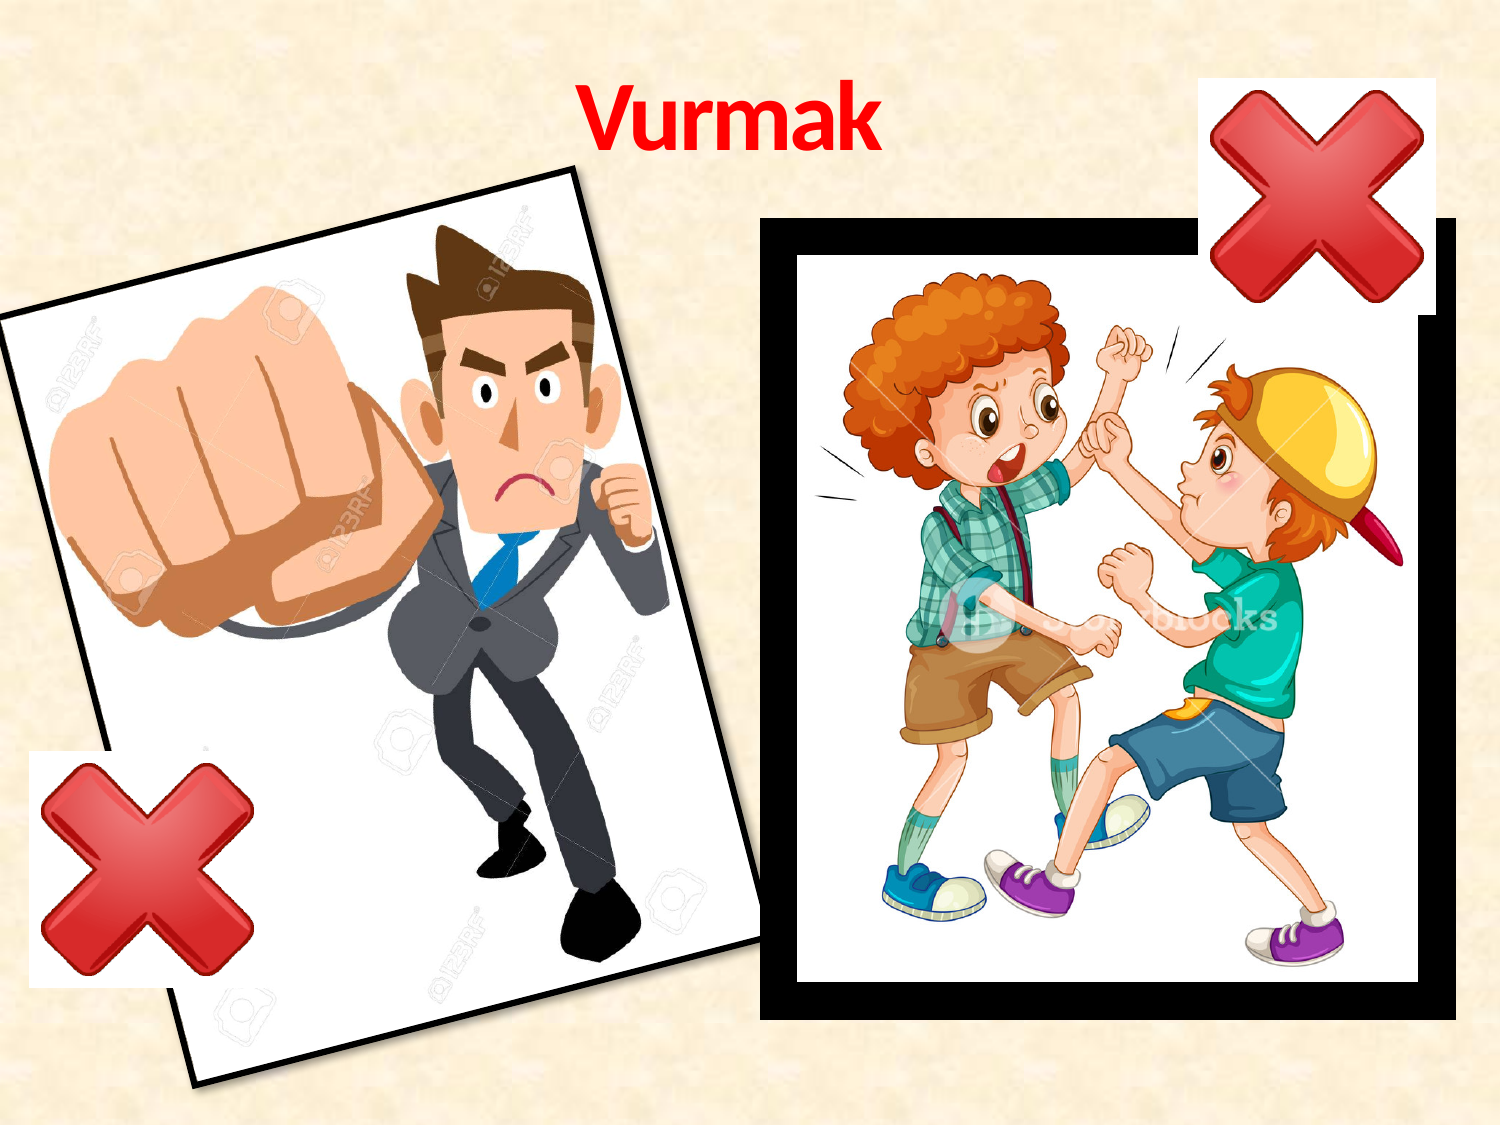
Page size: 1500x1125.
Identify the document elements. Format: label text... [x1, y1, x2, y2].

text_box Vurmak [561, 42, 1081, 178]
picture [0, 0, 1500, 1125]
